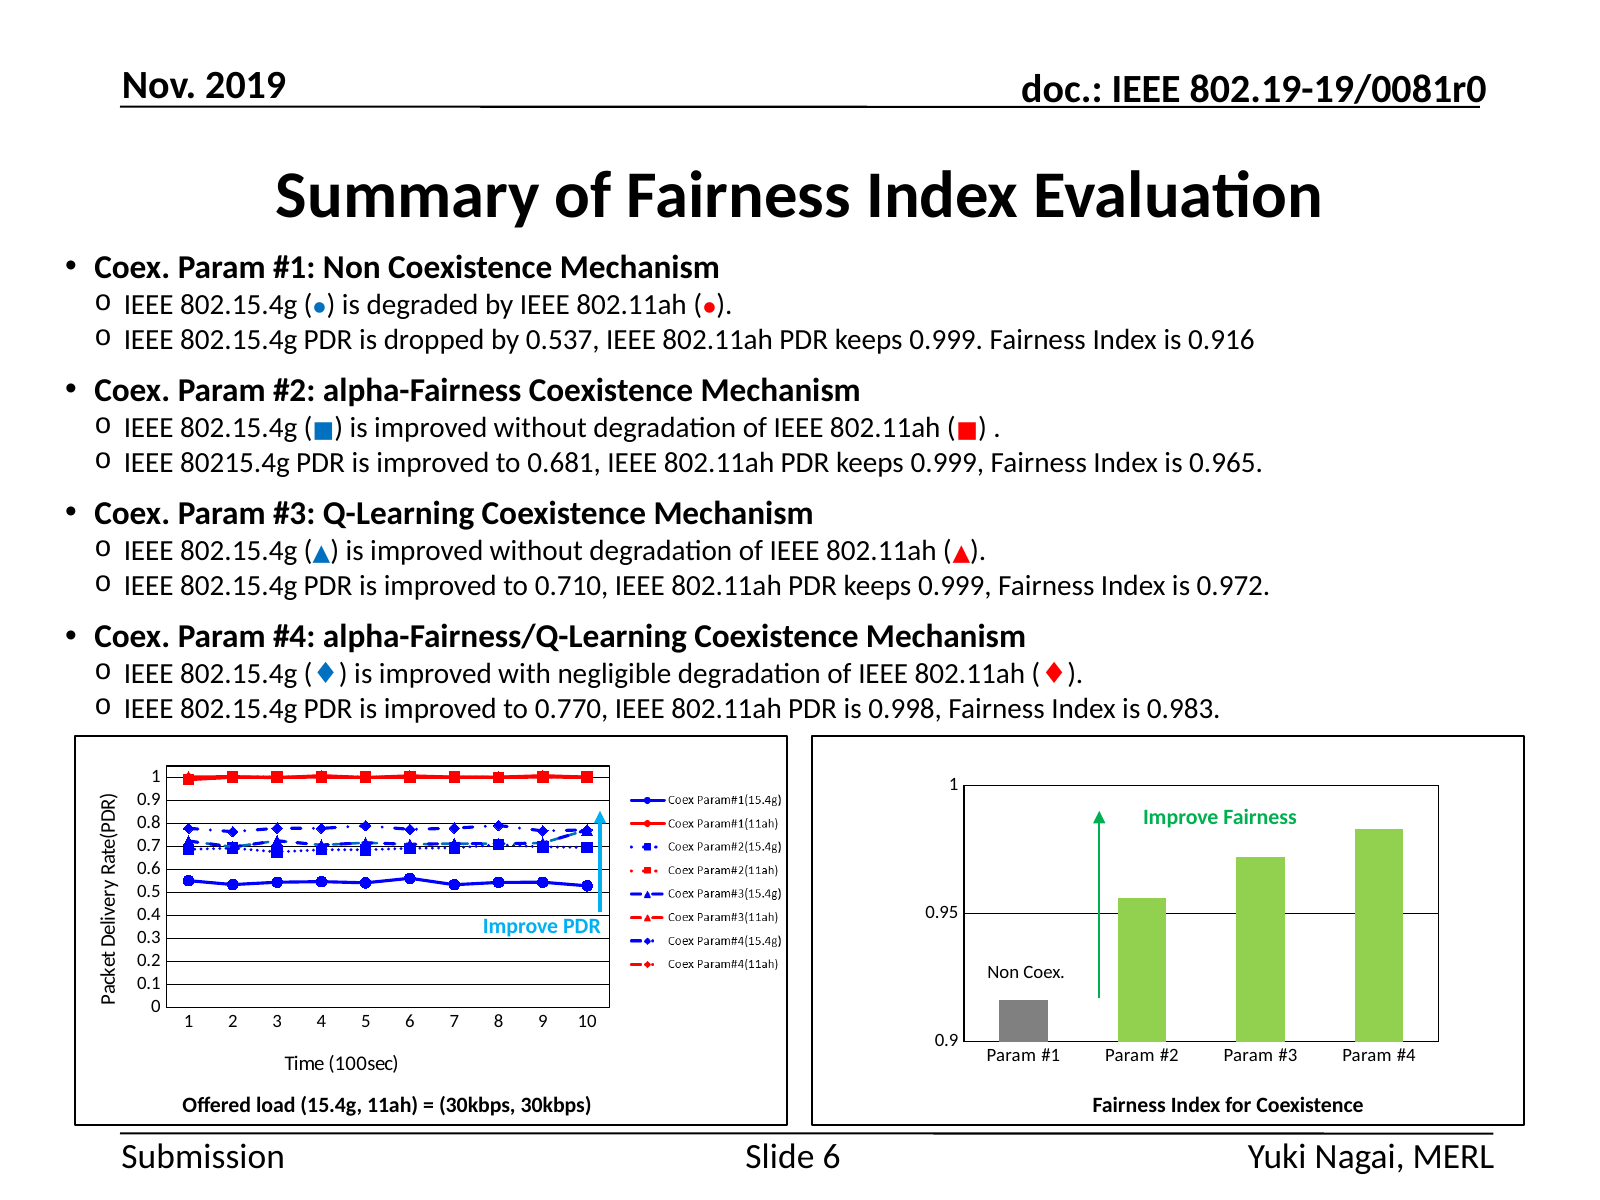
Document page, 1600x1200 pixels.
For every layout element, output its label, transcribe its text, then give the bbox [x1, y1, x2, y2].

picture [624, 773, 788, 988]
chart [899, 755, 1462, 1091]
text_box [75, 993, 788, 1125]
text_box [75, 735, 788, 773]
slide_number Slide 6 [733, 1132, 854, 1197]
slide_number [121, 58, 451, 107]
text_box [811, 735, 1525, 1125]
chart [74, 751, 626, 1084]
footer Yuki Nagai, MERL [937, 1132, 1495, 1174]
title Summary of Fairness Index Evaluation [119, 119, 1480, 237]
list Coex. Param #1: Non Coexistence Mechanism IEEE 802.15.4g (●) is degraded by IEEE 802.11ah (●). IEEE 802.15.4g PDR is dropped by 0.537, IEEE 802.11ah PDR keeps 0.999. Fairness Index is 0.916 Coex. Param #2: alpha-Fairness Coexistence Mechanism IEEE 802.15.4g (■) is improved without degradation of IEEE 802.11ah (■) . IEEE 80215.4g PDR is improved to 0.681, IEEE 802.11ah PDR keeps 0.999, Fairness Index is 0.965. Coex. Param #3: Q-Learning Coexistence Mechanism IEEE 802.15.4g (▲) is improved without degradation of IEEE 802.11ah (▲). IEEE 802.15.4g PDR is improved to 0.710, IEEE 802.11ah PDR keeps 0.999, Fairness Index is 0.972. Coex. Param #4: alpha-Fairness/Q-Learning Coexistence Mechanism IEEE 802.15.4g (♦) is improved with negligible degradation of IEEE 802.11ah (♦). IEEE 802.15.4g PDR is improved to 0.770, IEEE 802.11ah PDR is 0.998, Fairness Index is 0.983. [49, 237, 1588, 726]
text_box Fairness Index for Coexistence [1077, 1099, 1380, 1125]
